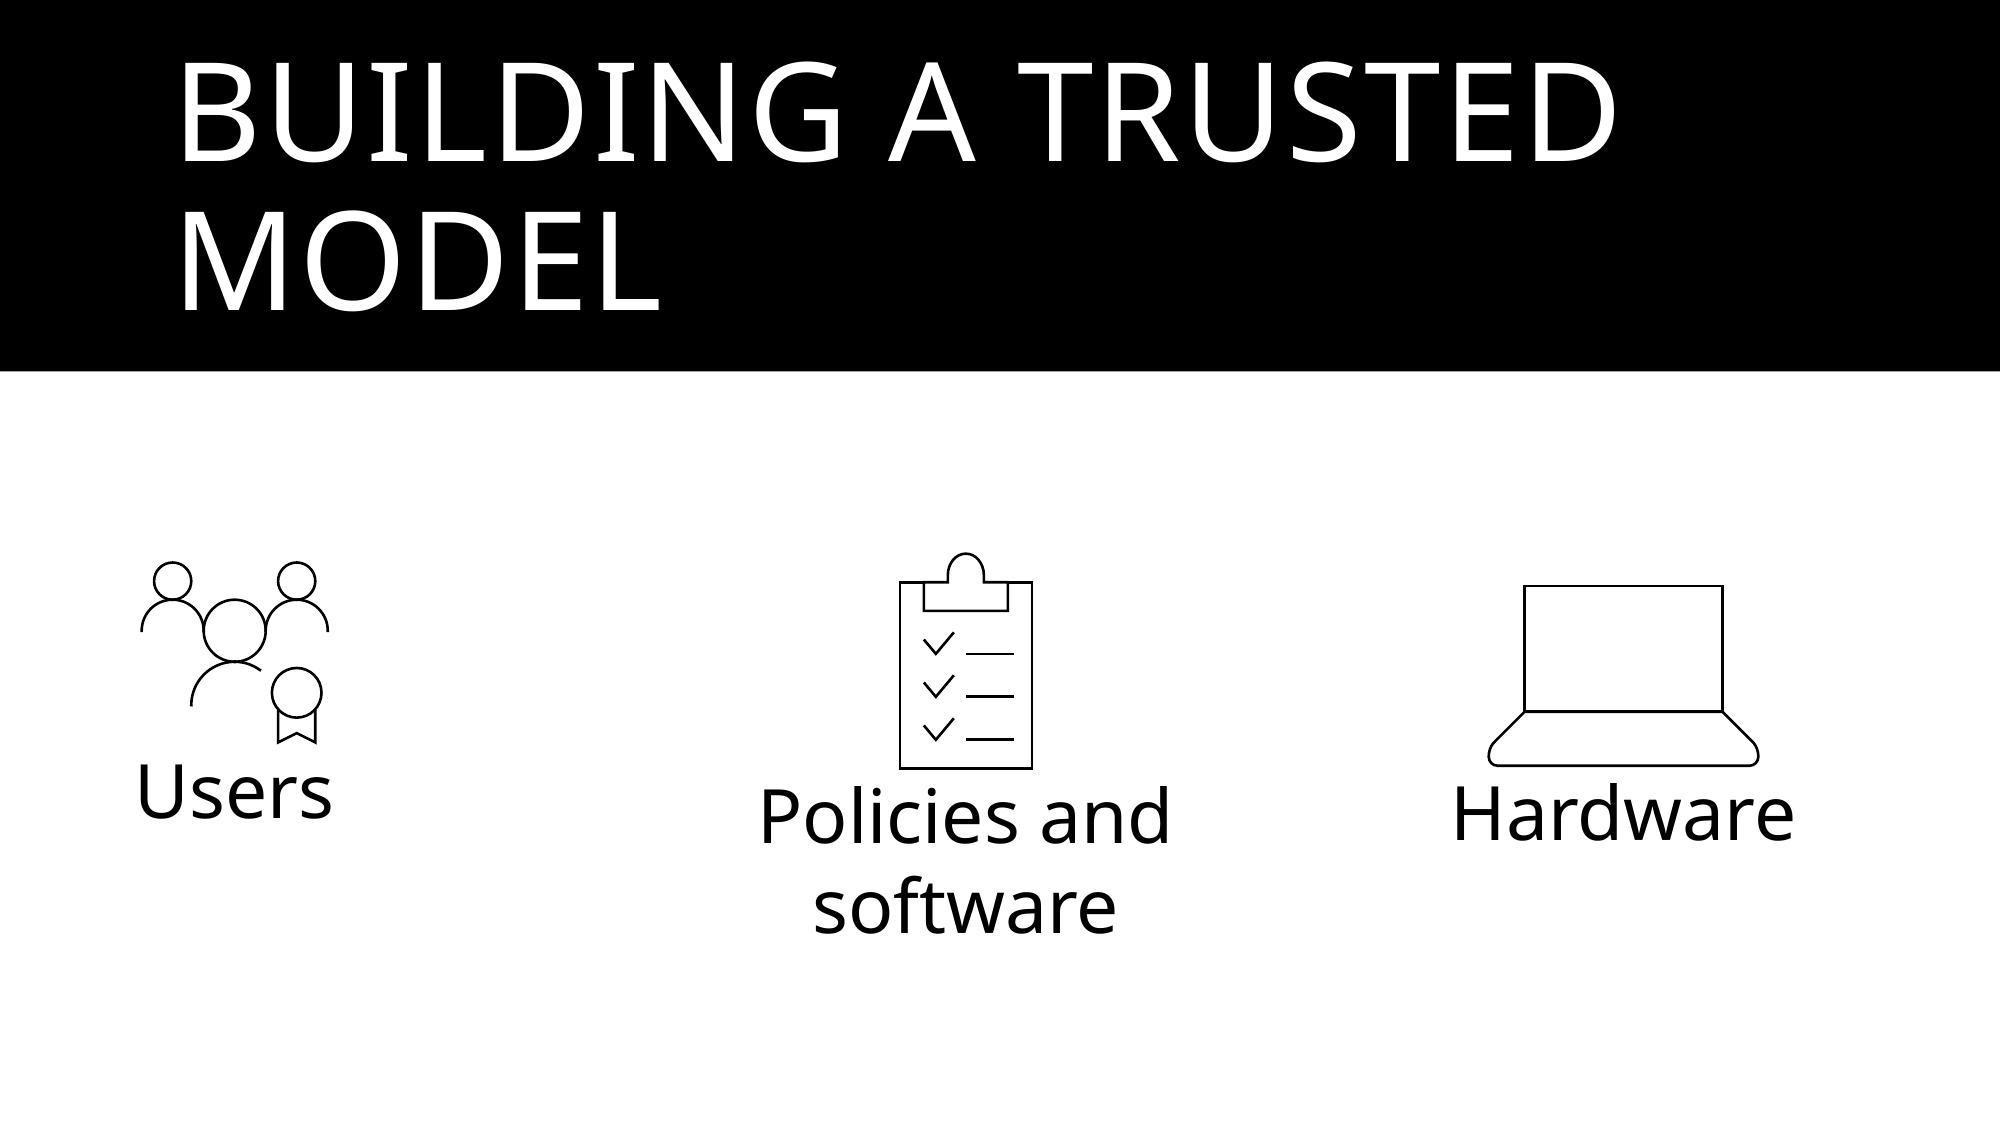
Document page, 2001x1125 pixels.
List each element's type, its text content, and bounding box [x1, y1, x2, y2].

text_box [1388, 585, 1859, 857]
title Building a trusted model [157, 52, 1842, 332]
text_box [731, 553, 1201, 986]
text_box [0, 562, 470, 834]
